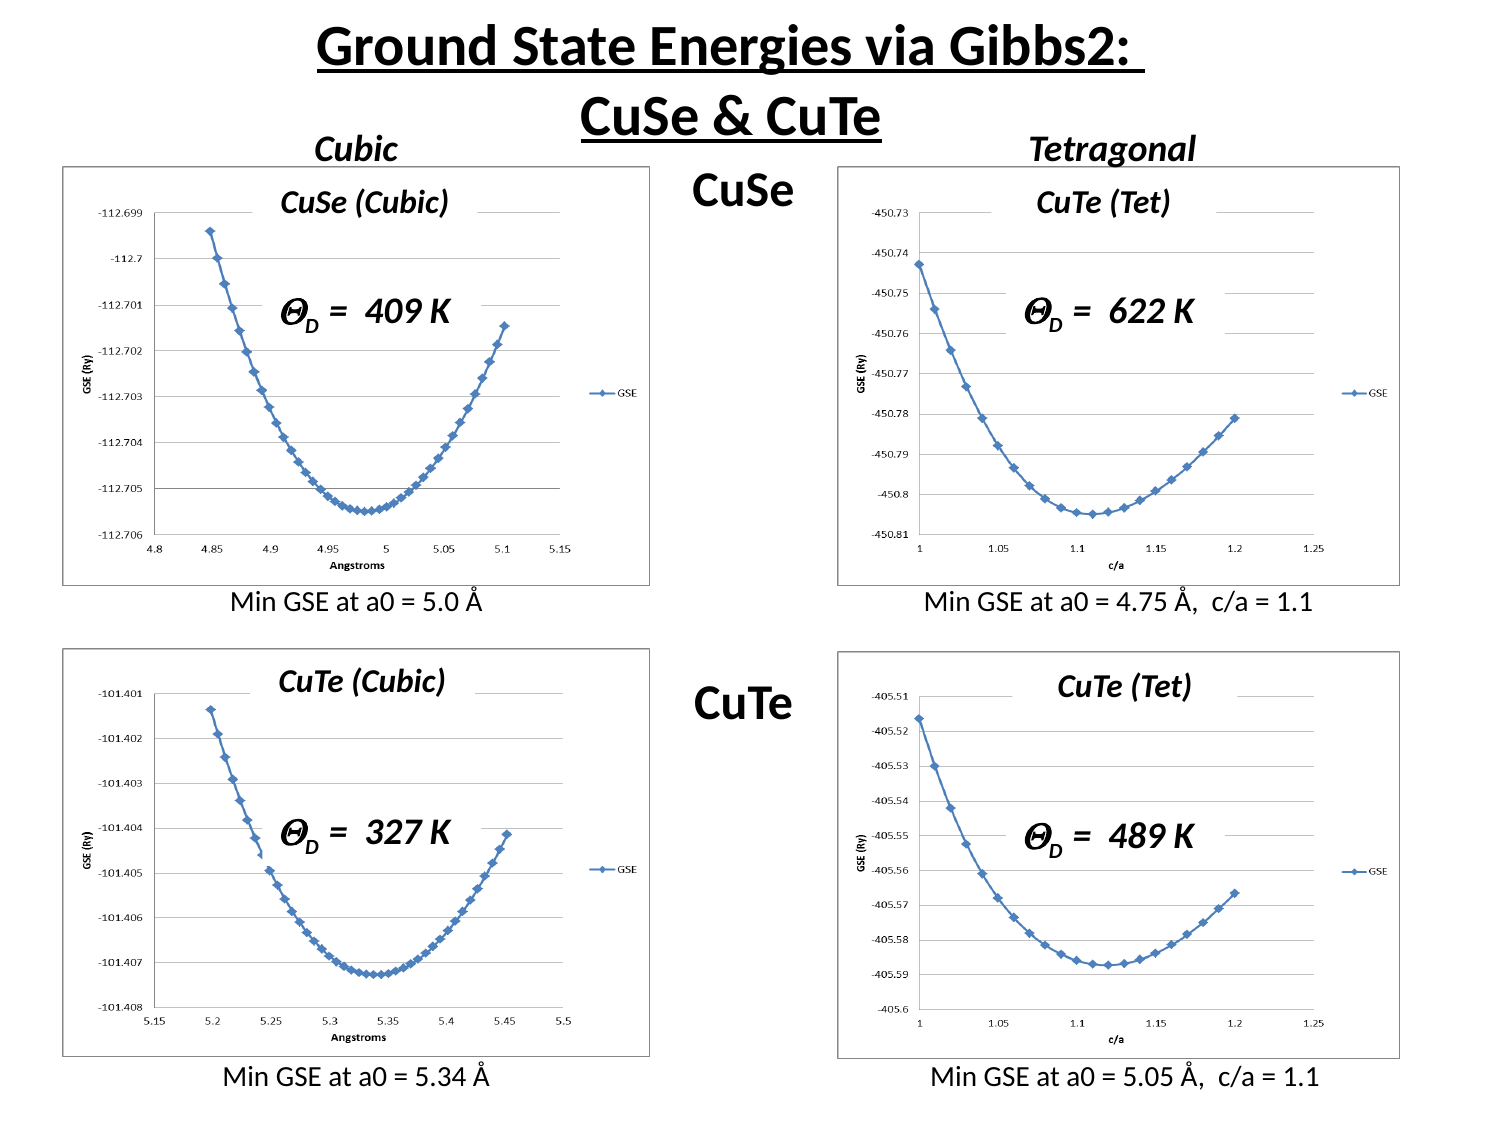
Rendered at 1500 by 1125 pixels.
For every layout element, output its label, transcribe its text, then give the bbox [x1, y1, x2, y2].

text_box Ground State Energies via Gibbs2: CuSe & CuTe [249, 0, 1213, 155]
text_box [62, 647, 651, 1101]
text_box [837, 650, 1401, 1101]
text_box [62, 116, 651, 626]
text_box CuSe [674, 155, 813, 224]
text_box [837, 116, 1401, 626]
text_box CuTe [674, 661, 813, 737]
